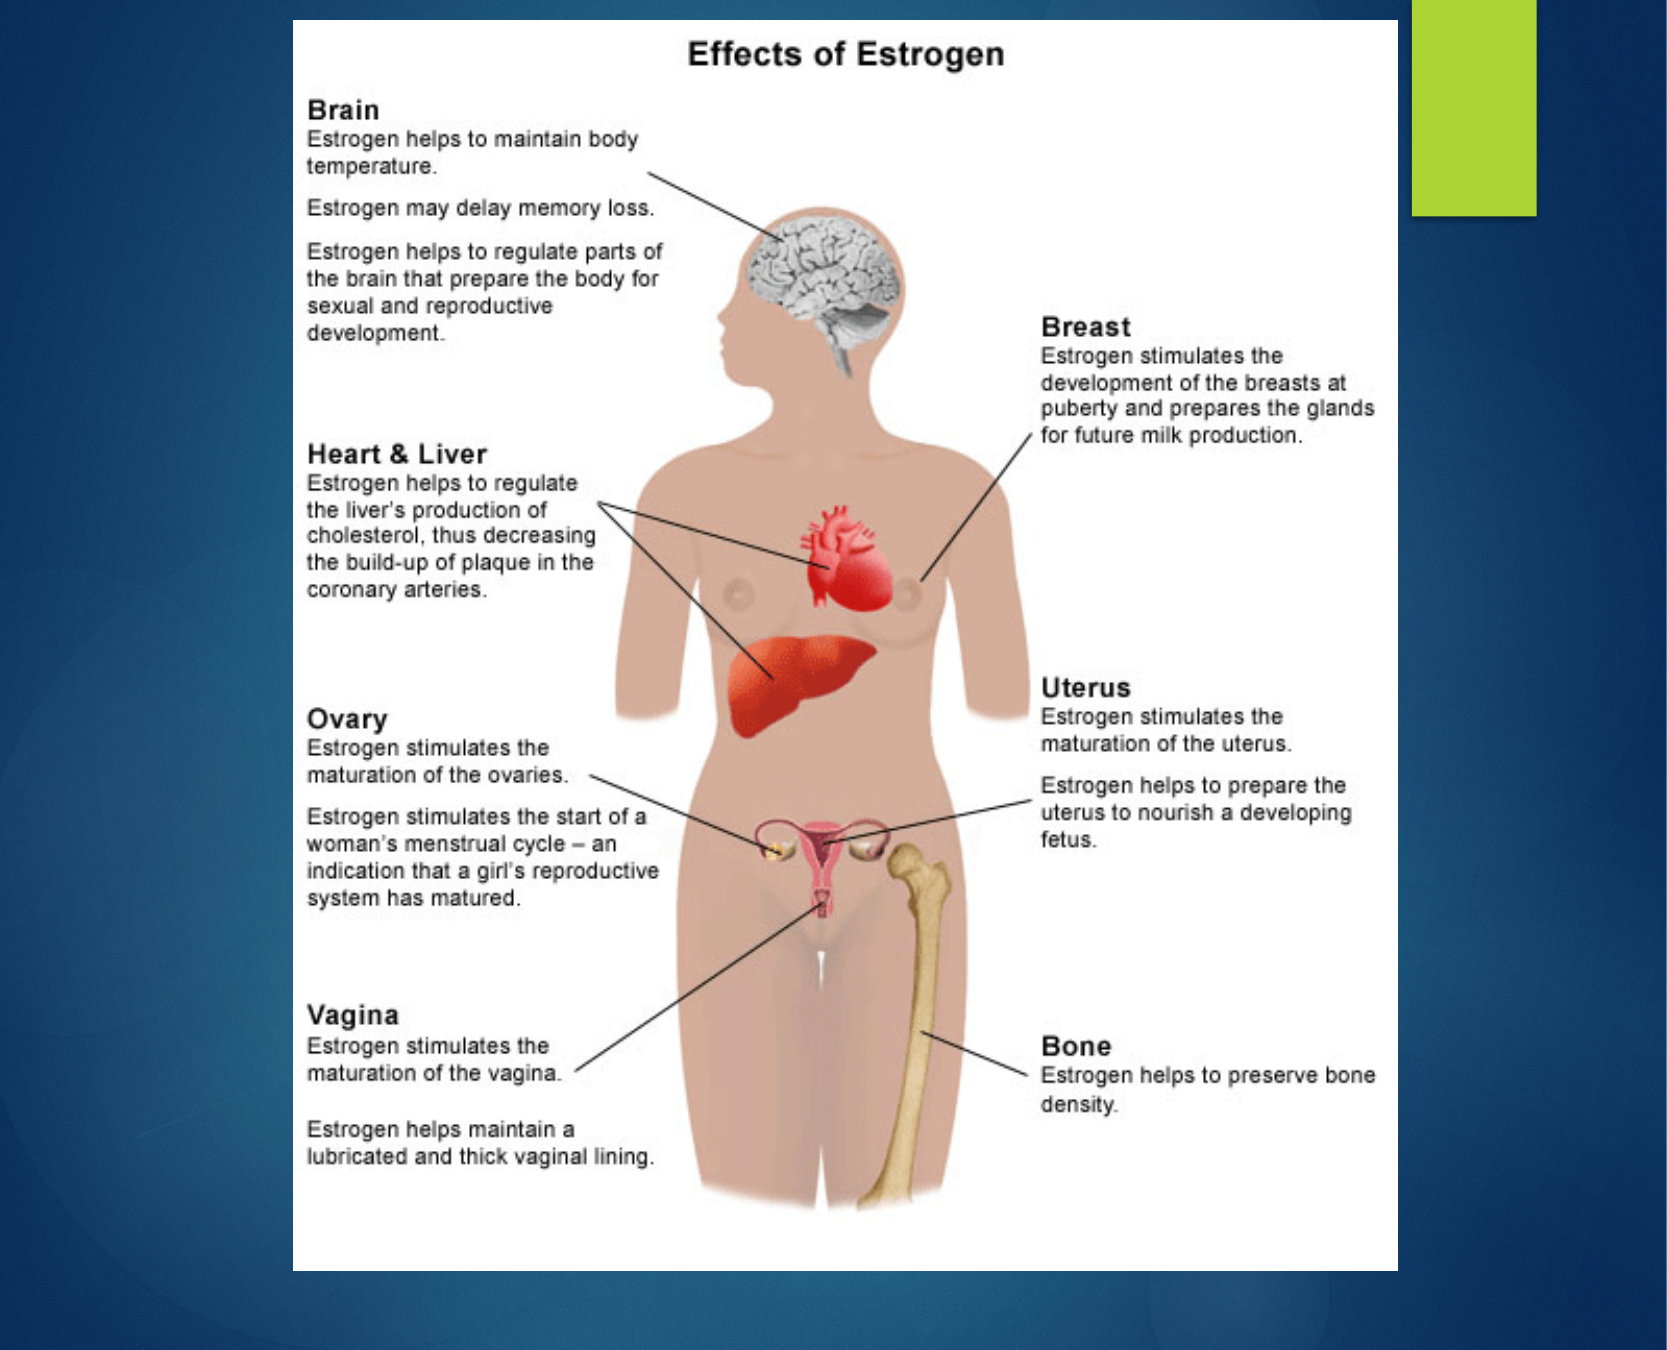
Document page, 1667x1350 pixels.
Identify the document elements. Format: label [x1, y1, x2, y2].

picture [293, 20, 1399, 1272]
